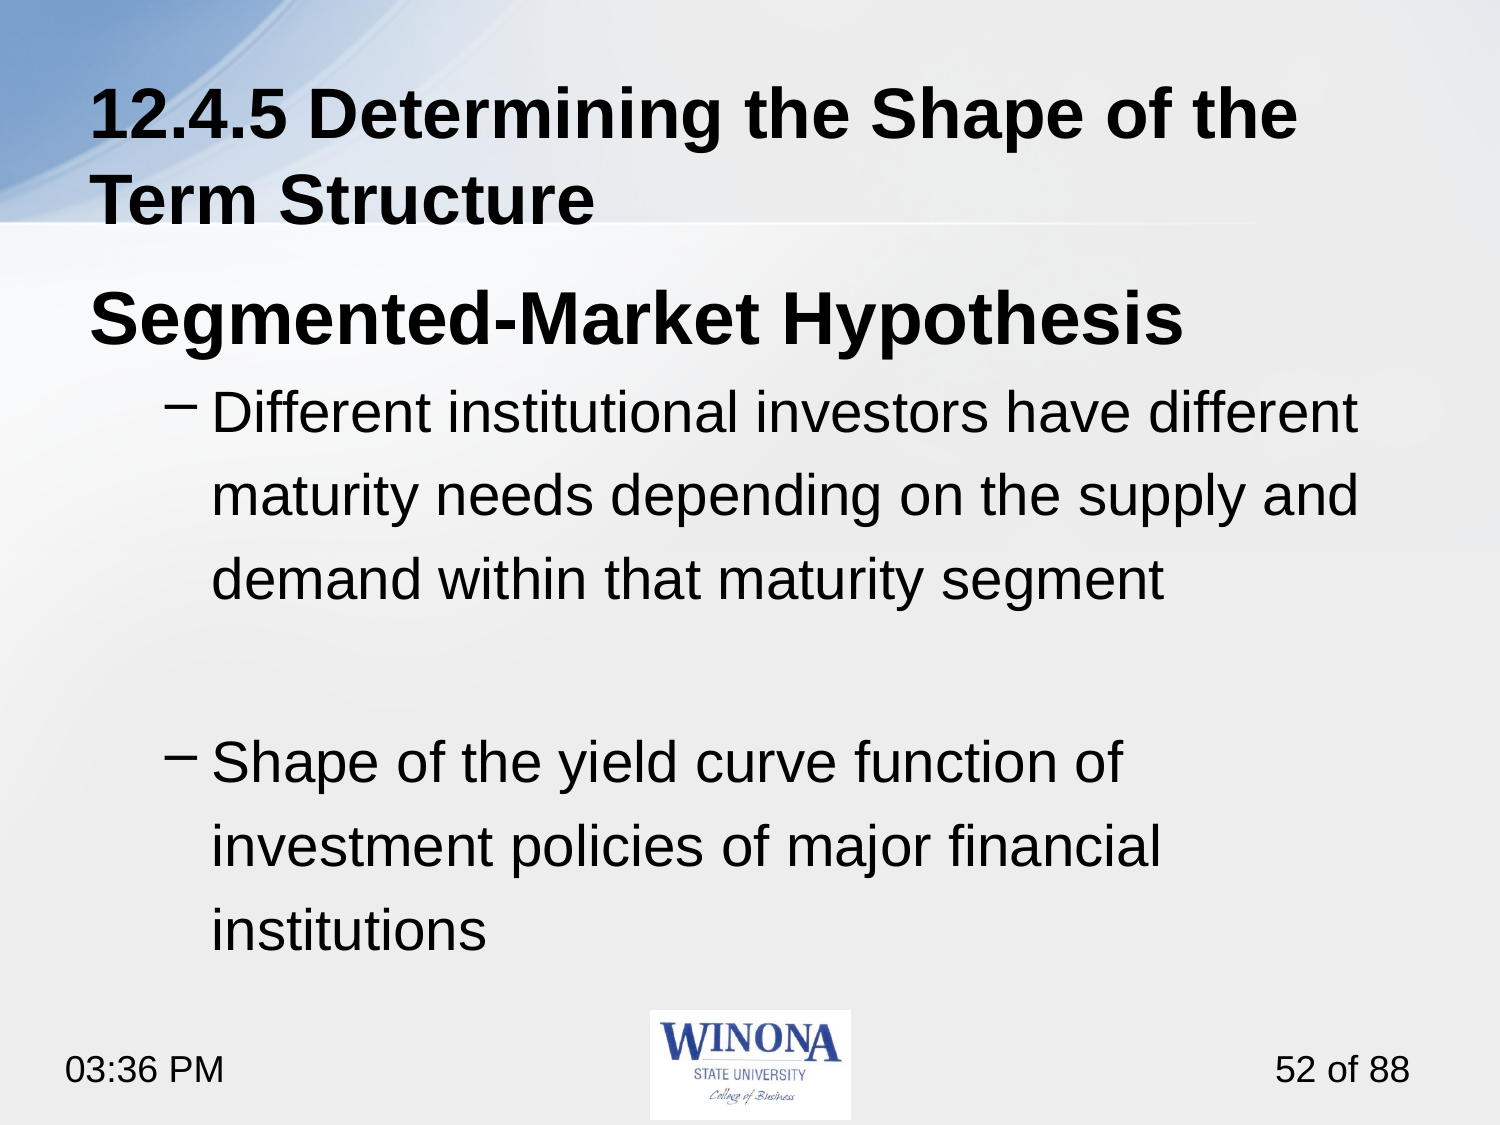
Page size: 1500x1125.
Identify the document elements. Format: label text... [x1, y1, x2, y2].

title 12.4.5 Determining the Shape of the Term Structure [75, 58, 1425, 247]
picture [0, 0, 1500, 1125]
list Segmented-Market Hypothesis Different institutional investors have different maturity needs depending on the supply and demand within that maturity segment Shape of the yield curve function of investment policies of major financial institutions [75, 262, 1426, 1005]
